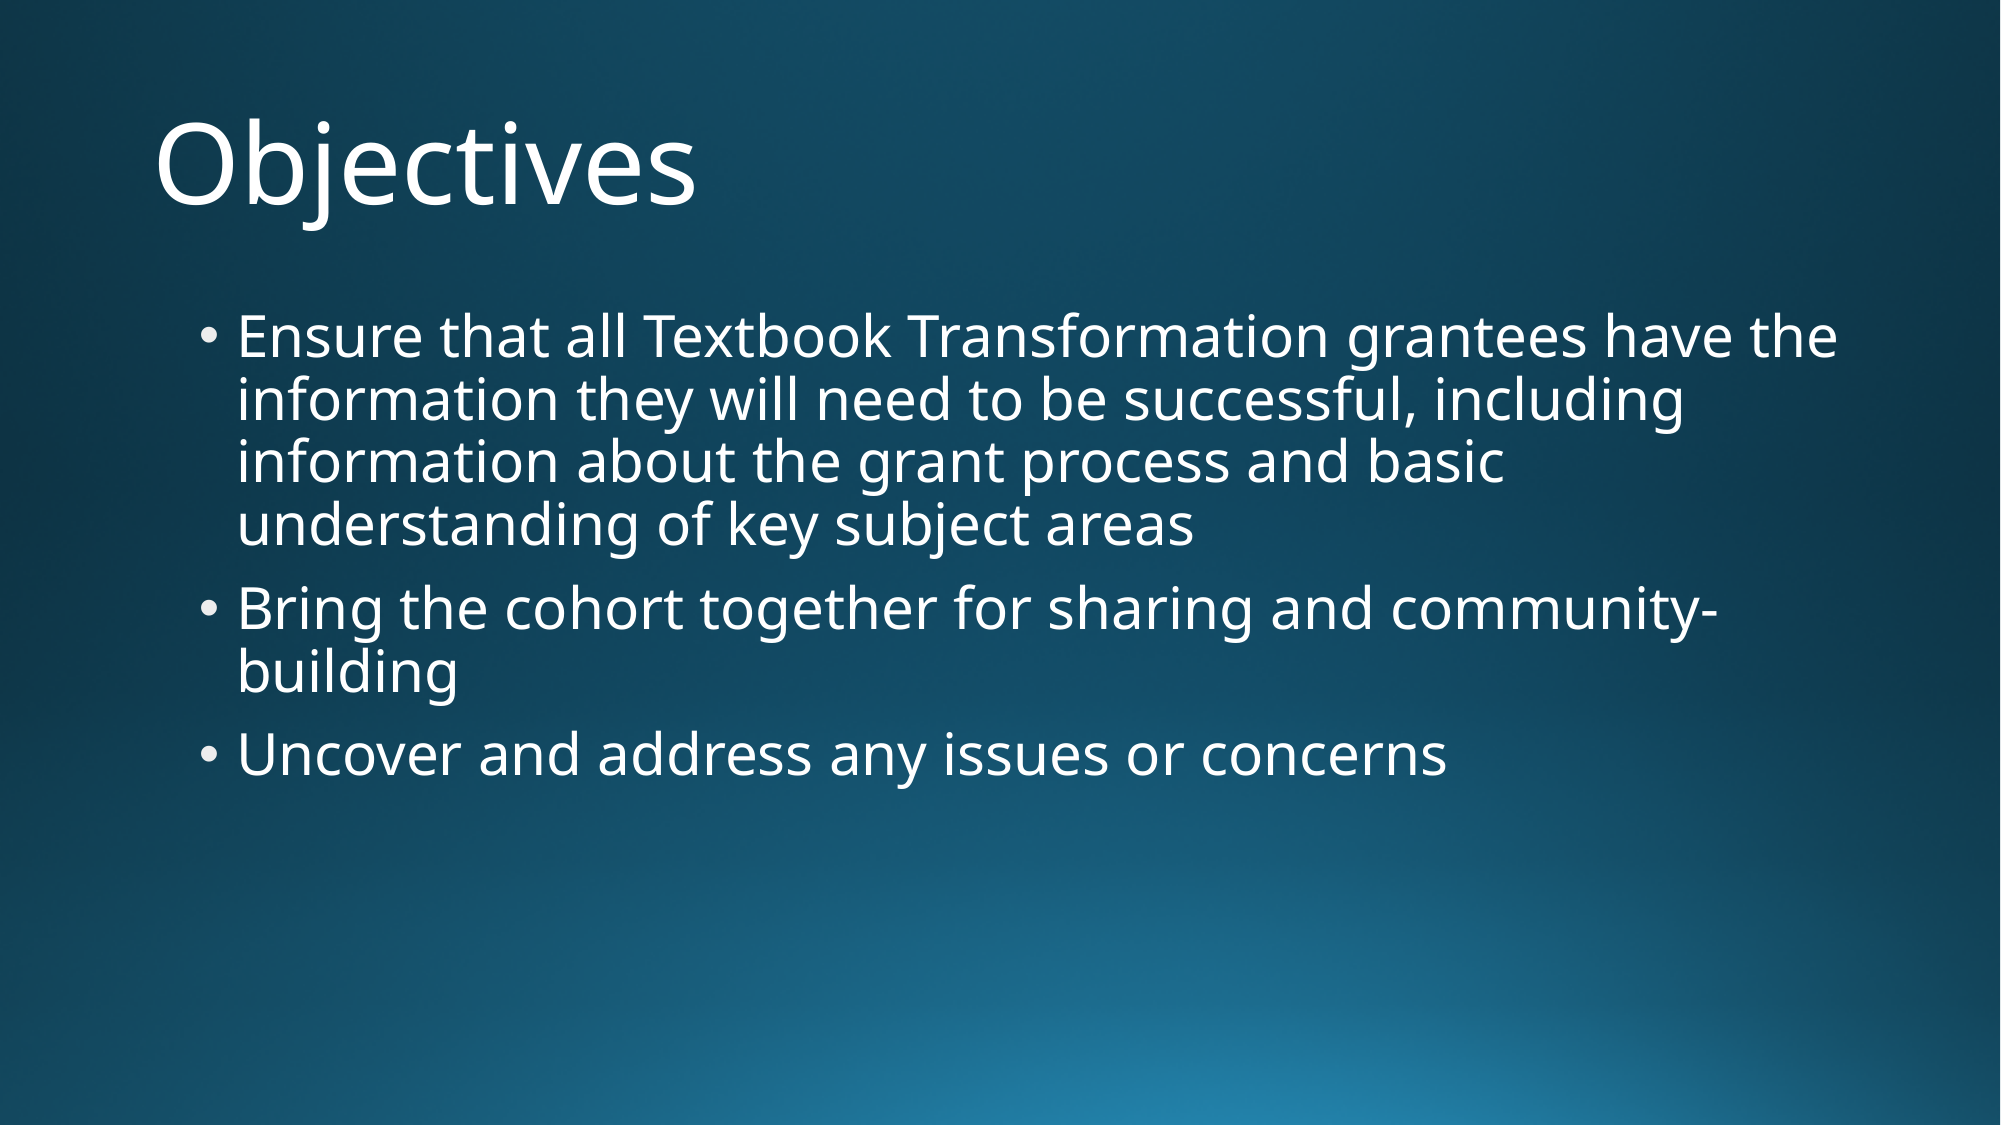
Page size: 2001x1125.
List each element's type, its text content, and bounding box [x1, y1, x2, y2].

list Ensure that all Textbook Transformation grantees have the information they will need to be successful, including information about the grant process and basic understanding of key subject areas Bring the cohort together for sharing and community-building Uncover and address any issues or concerns [183, 299, 1863, 1014]
picture [0, 0, 2001, 1125]
title Objectives [137, 59, 1863, 278]
